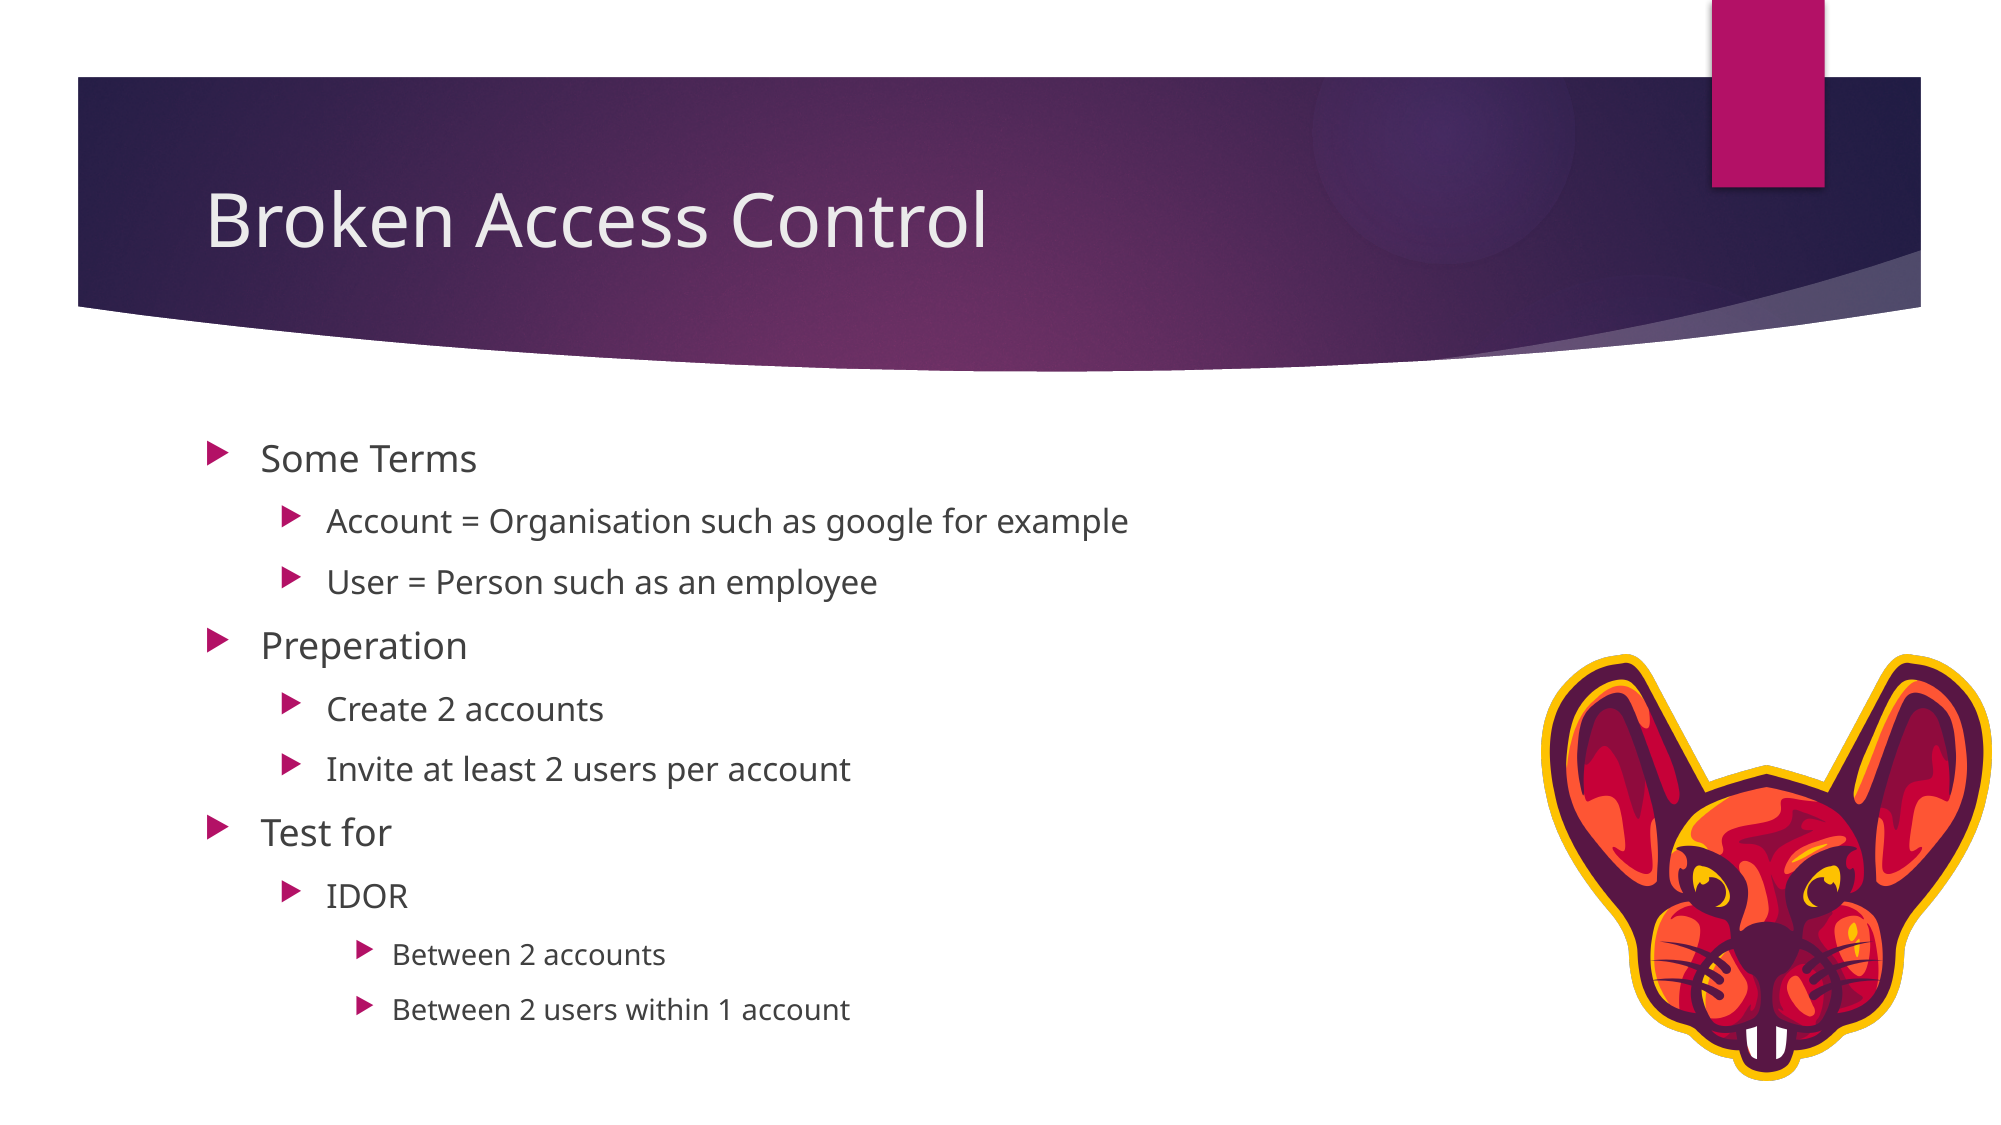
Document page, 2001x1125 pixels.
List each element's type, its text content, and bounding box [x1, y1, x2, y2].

title Broken Access Control [189, 159, 1627, 276]
list Some Terms Account = Organisation such as google for example User = Person such as an employee Preperation Create 2 accounts Invite at least 2 users per account Test for IDOR Between 2 accounts Between 2 users within 1 account [189, 427, 1638, 1081]
picture [1541, 654, 1992, 1081]
